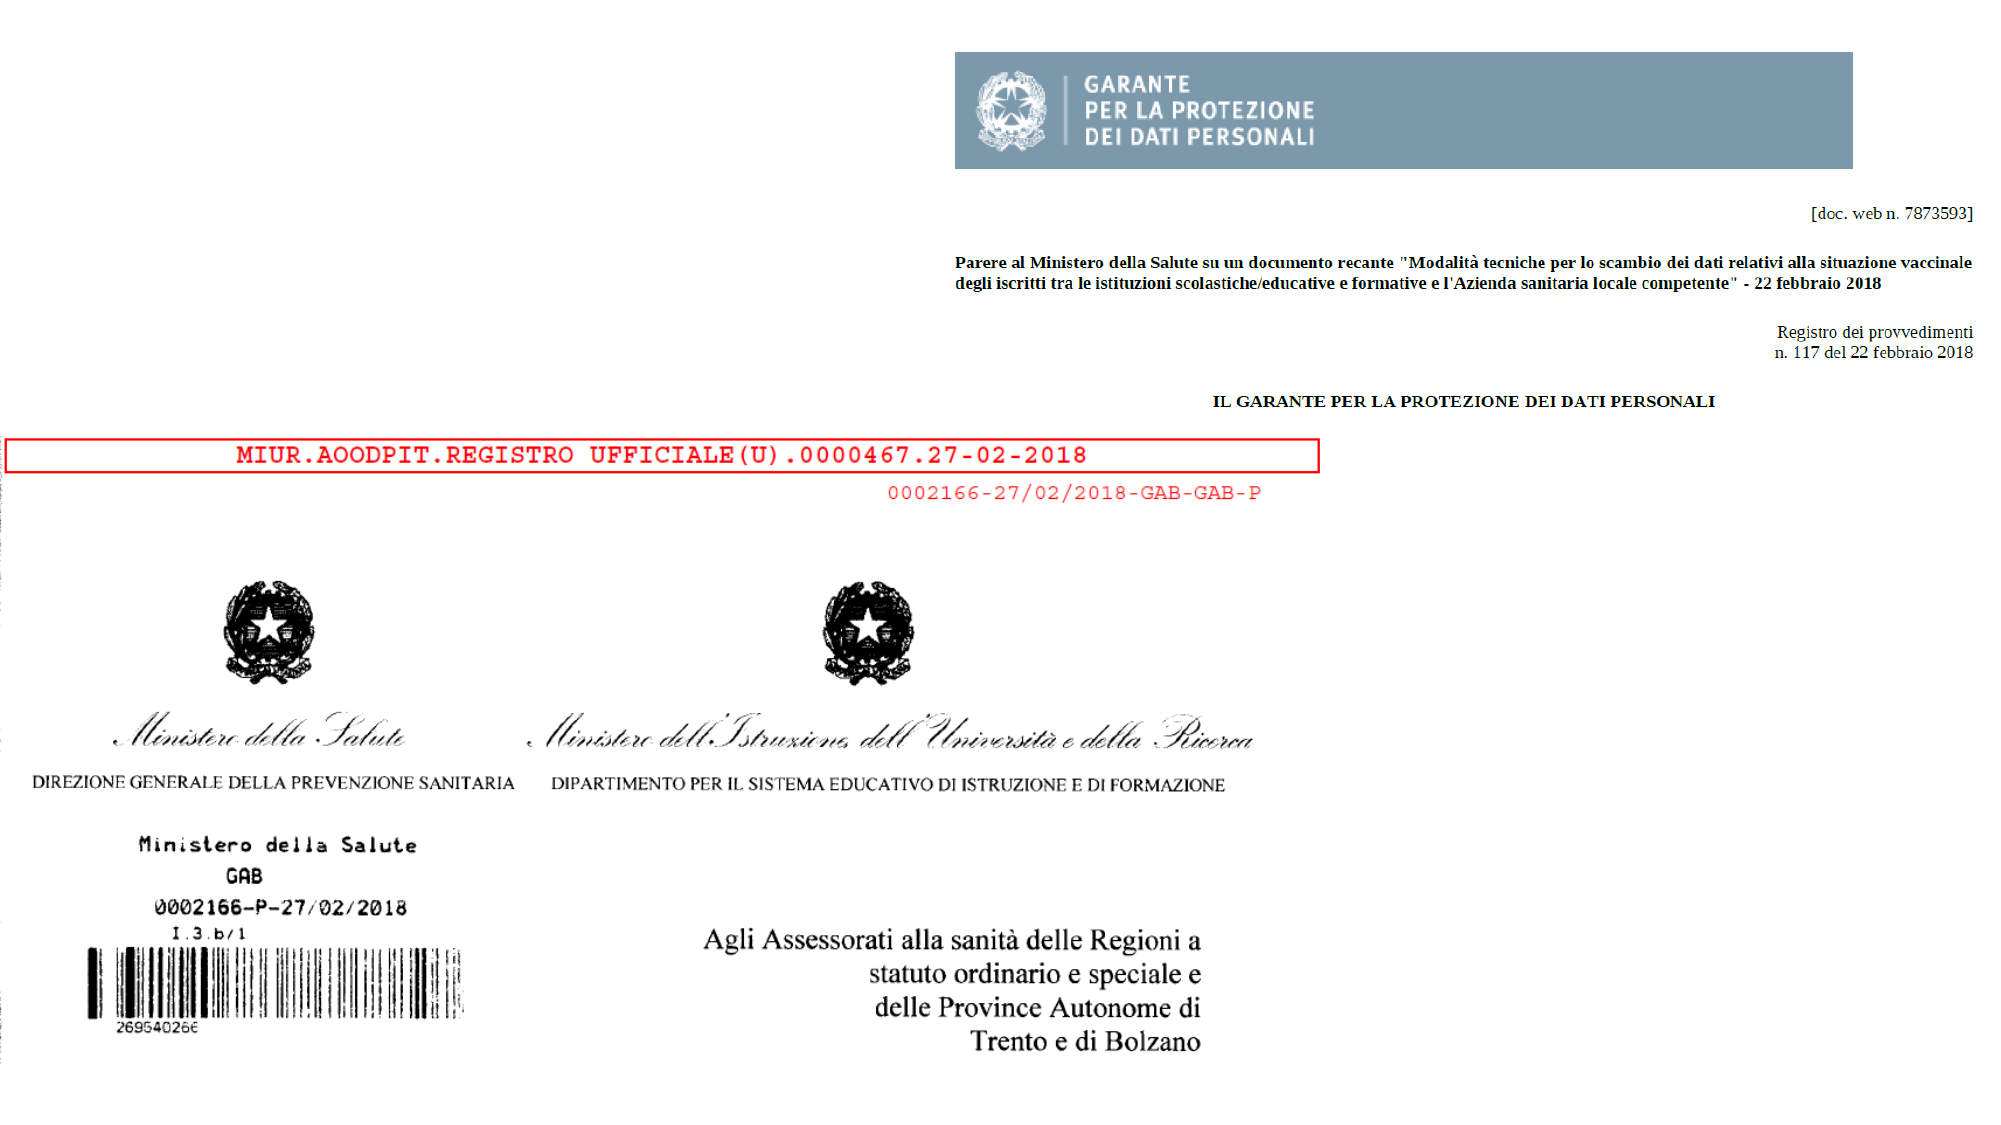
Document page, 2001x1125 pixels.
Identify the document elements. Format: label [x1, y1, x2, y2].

picture [944, 37, 1987, 430]
picture [0, 436, 1327, 1064]
